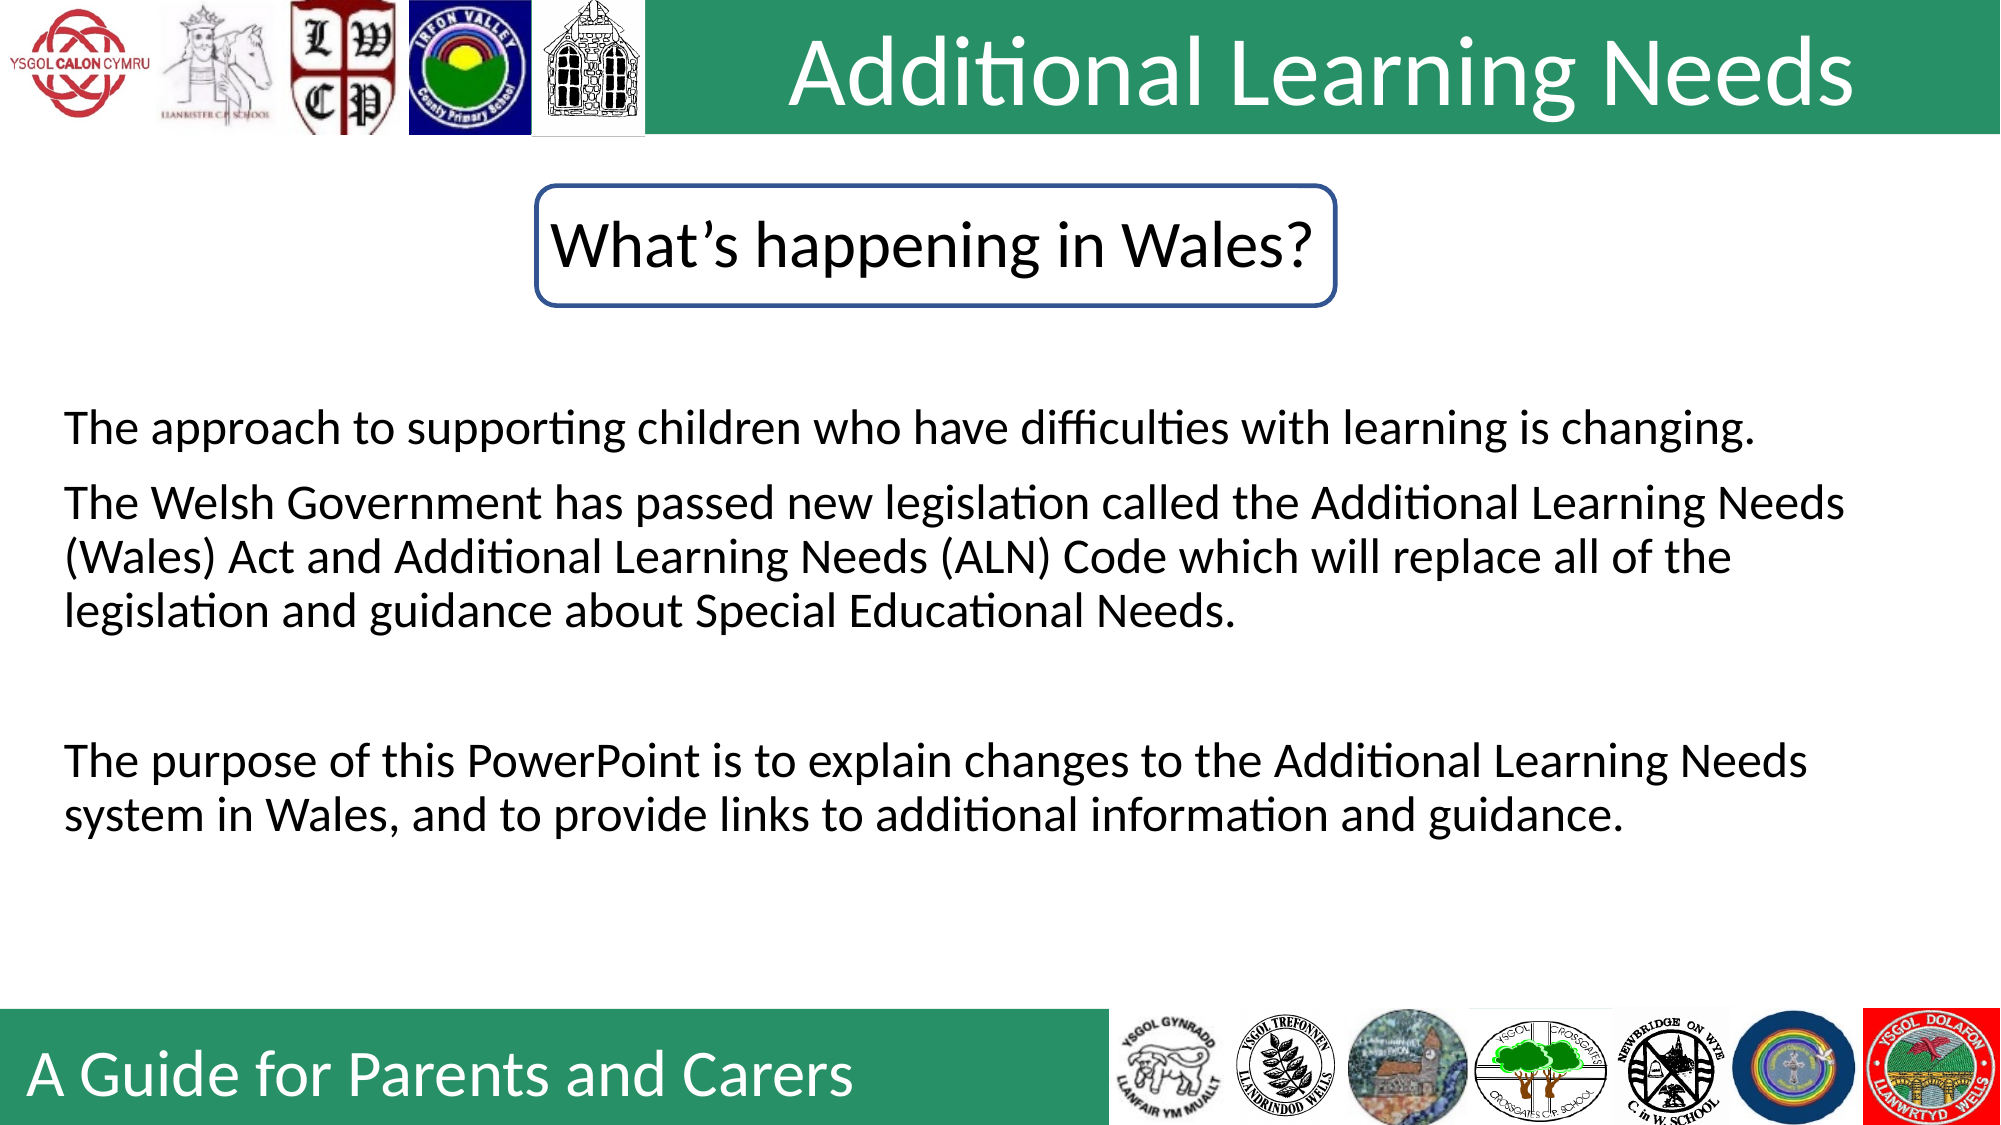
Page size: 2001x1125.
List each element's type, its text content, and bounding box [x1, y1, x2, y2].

text_box [535, 289, 1336, 307]
text_box Additional Learning Needs [774, 0, 1980, 133]
text_box The approach to supporting children who have difficulties with learning is changing. The Welsh Government has passed new legislation called the Additional Learning Needs (Wales) Act and Additional Learning Needs (ALN) Code which will replace all of the legislation and guidance about Special Educational Needs. The purpose of this PowerPoint is to explain changes to the Additional Learning Needs system in Wales, and to provide links to additional information and guidance. [48, 394, 1862, 923]
picture [1109, 1006, 2000, 1125]
text_box A Guide for Parents and Carers [11, 1022, 935, 1118]
subtitle What’s happening in Wales? [474, 202, 1392, 289]
text_box [646, 0, 2000, 135]
picture [0, 0, 646, 137]
text_box [0, 1008, 1109, 1125]
text_box [535, 184, 1336, 202]
